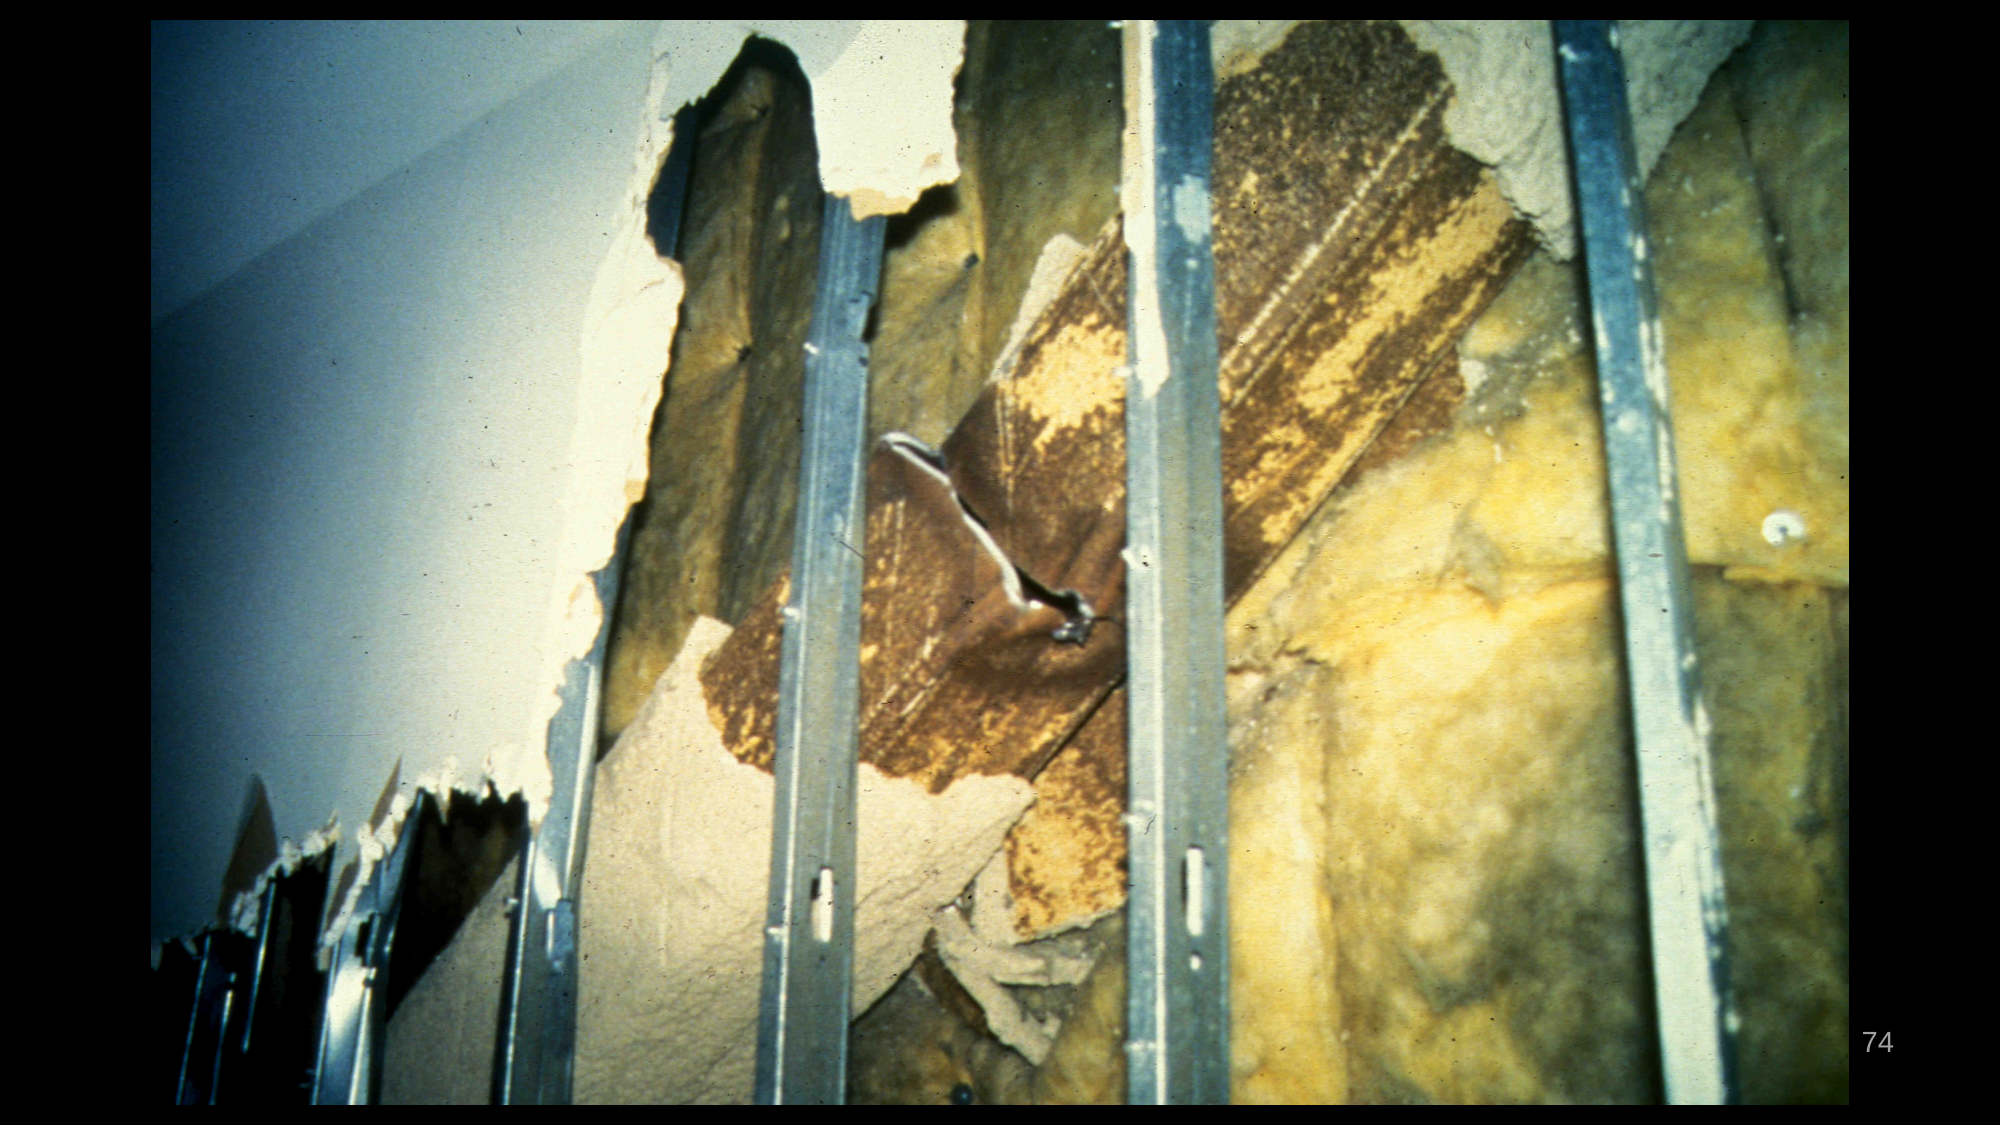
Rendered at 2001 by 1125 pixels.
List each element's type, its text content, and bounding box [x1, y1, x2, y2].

picture [151, 19, 1849, 1105]
slide_number 74 [1851, 1010, 1910, 1071]
